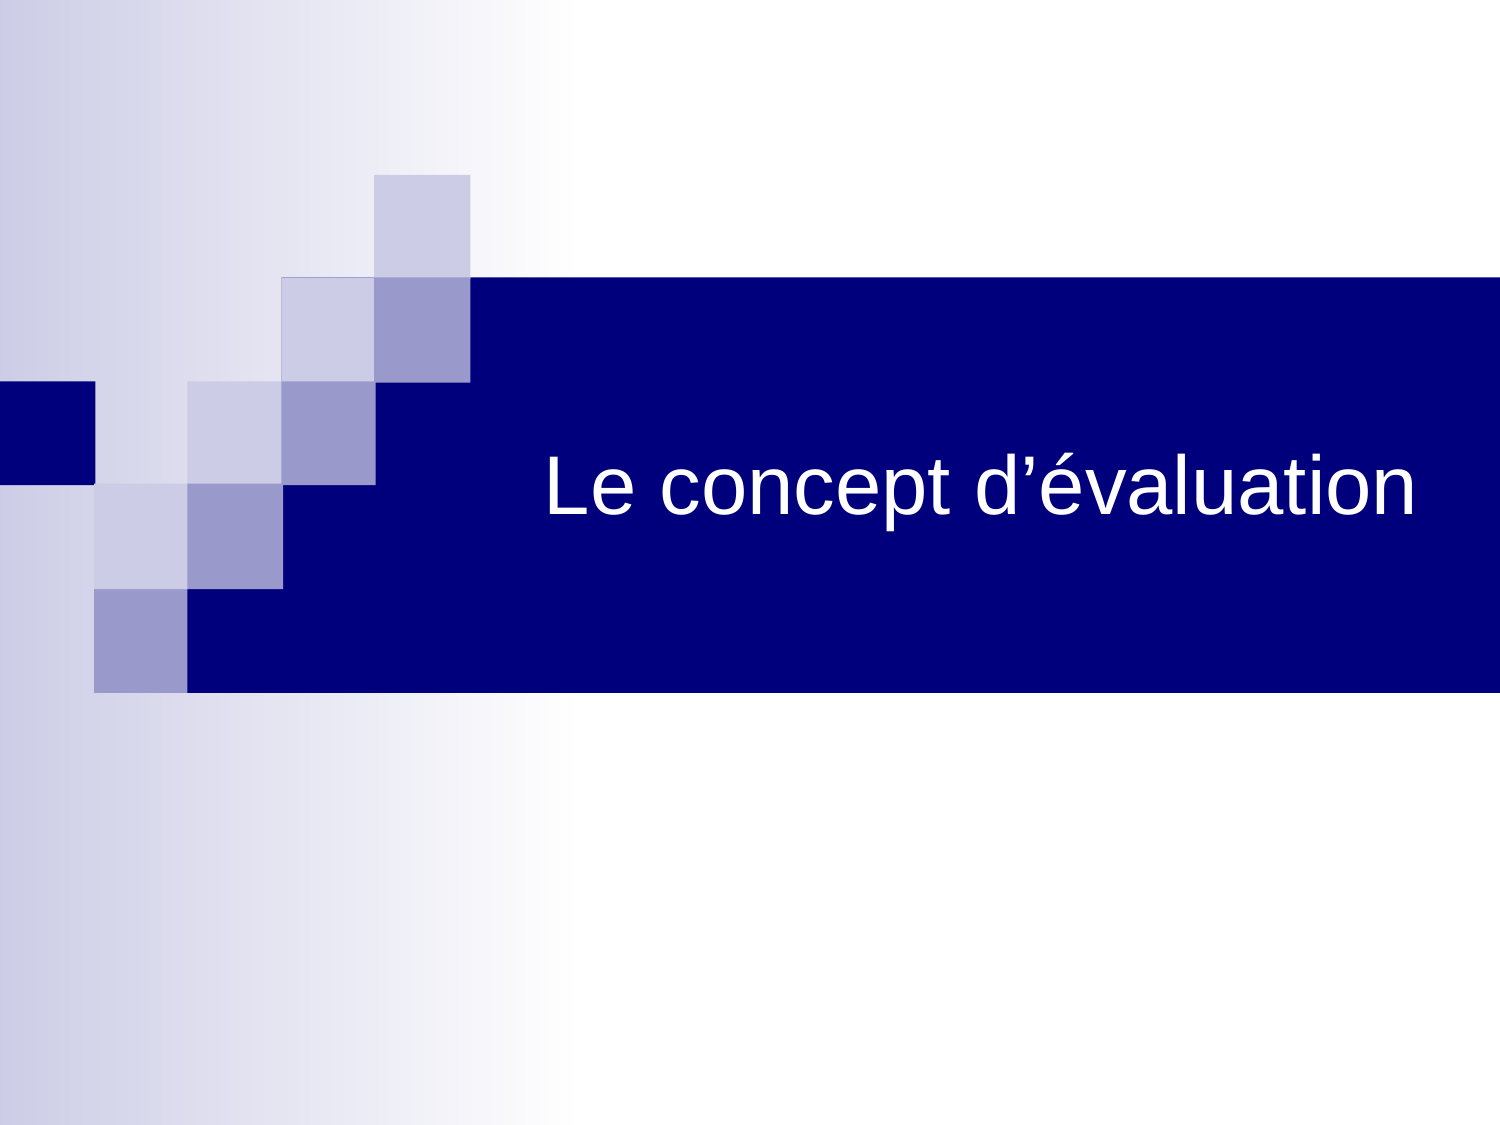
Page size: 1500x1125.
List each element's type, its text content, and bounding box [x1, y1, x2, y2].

title Le concept d’évaluation [487, 299, 1476, 663]
